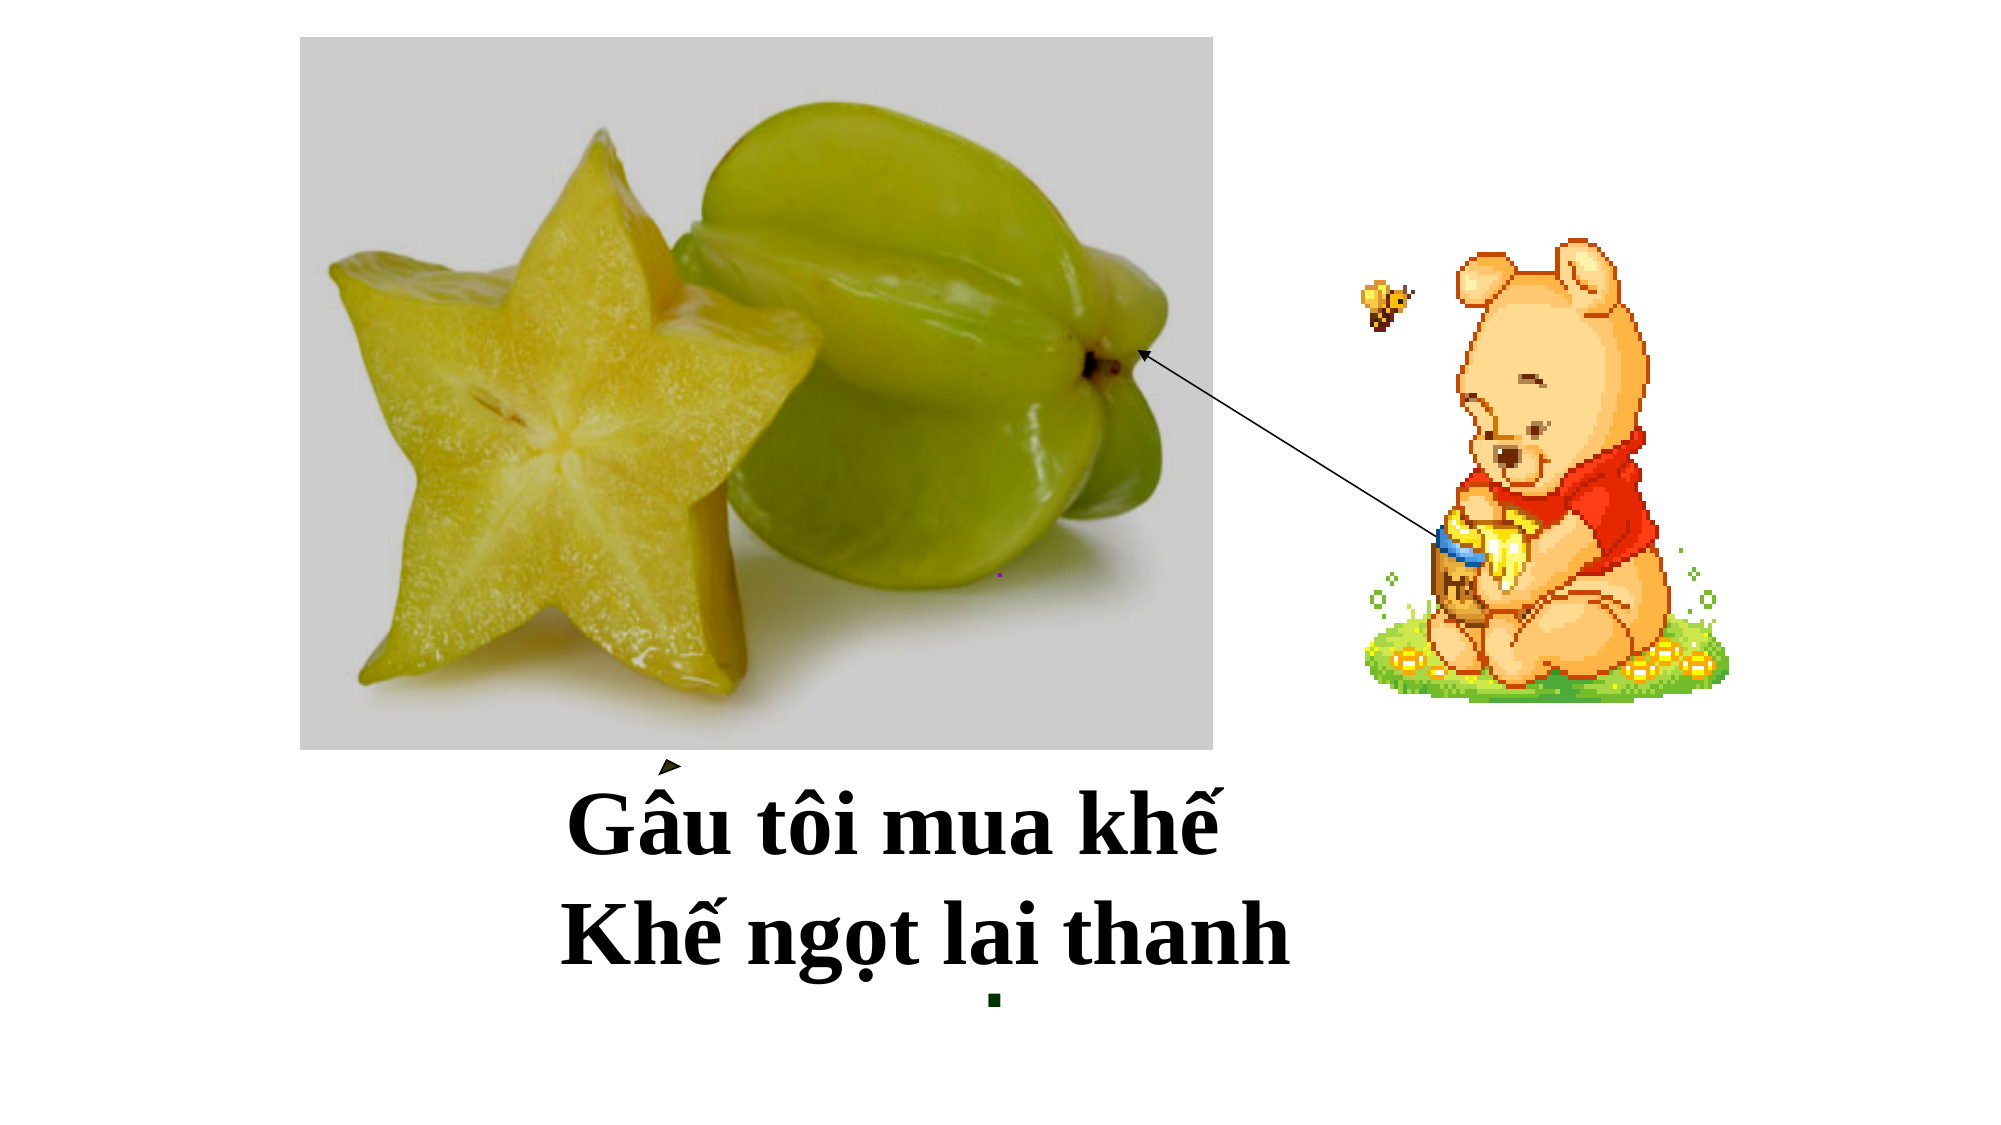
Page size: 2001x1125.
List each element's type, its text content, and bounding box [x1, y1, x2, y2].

picture [299, 37, 1213, 751]
text_box . [962, 874, 1028, 1040]
text_box [659, 760, 680, 775]
text_box Gâu tôi mua khế Khế ngọt lai thanh [500, 755, 1500, 990]
picture [1337, 149, 1751, 713]
